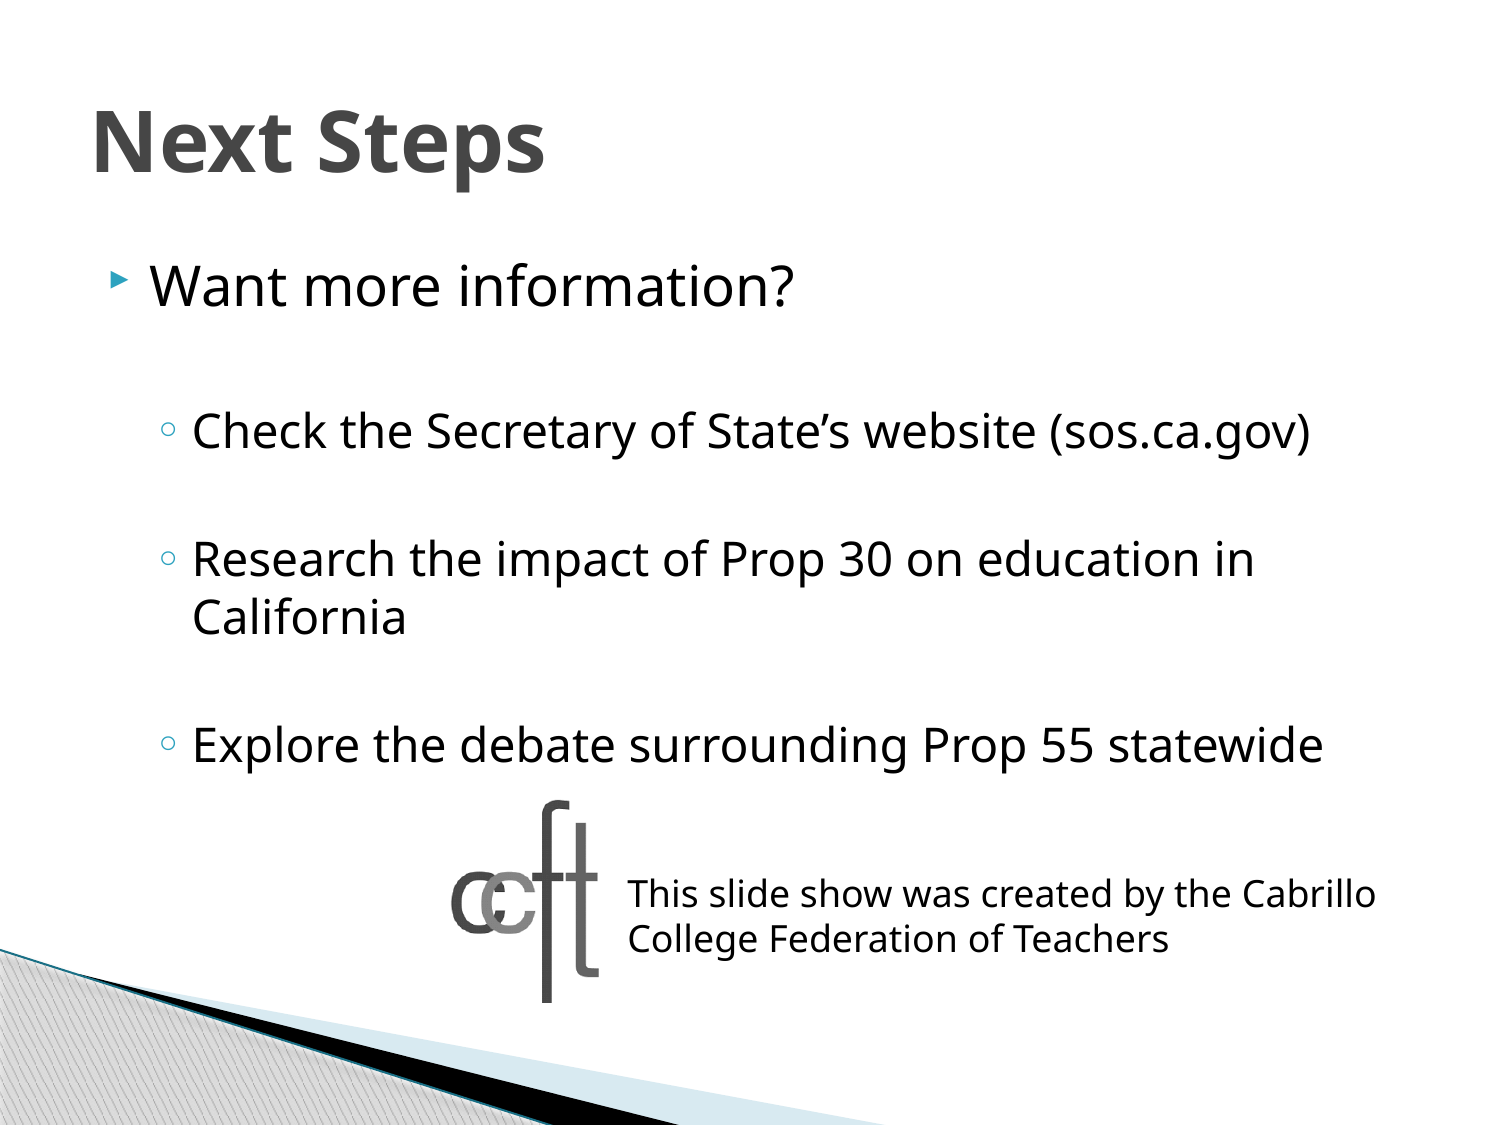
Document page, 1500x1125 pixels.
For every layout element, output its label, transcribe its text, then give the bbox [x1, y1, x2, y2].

picture [449, 799, 600, 1003]
text_box This slide show was created by the Cabrillo College Federation of Teachers [612, 862, 1450, 968]
list Want more information? Check the Secretary of State’s website (sos.ca.gov) Research the impact of Prop 30 on education in California Explore the debate surrounding Prop 55 statewide [75, 243, 1425, 986]
title Next Steps [75, 45, 1425, 233]
